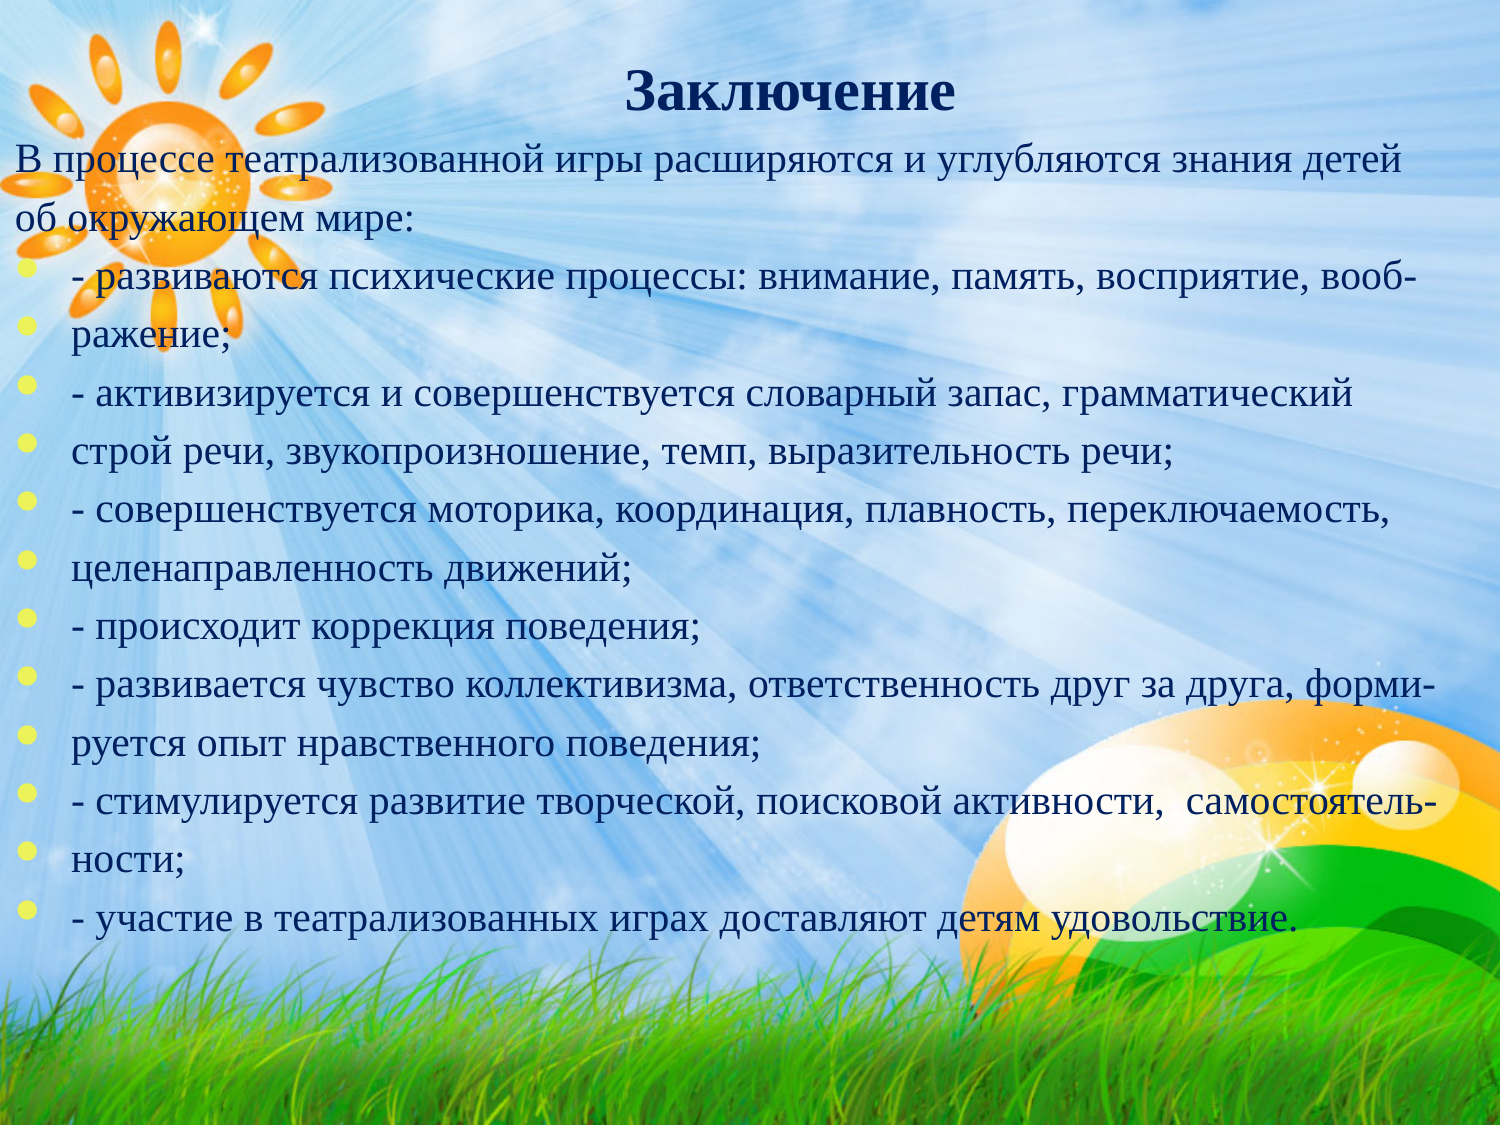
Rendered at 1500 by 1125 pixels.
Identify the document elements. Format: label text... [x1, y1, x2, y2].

text_box Заключение В процессе театрализованной игры расширяются и углубляются знания детей об окружающем мире: - развиваются психические процессы: внимание, память, восприятие, вооб- ражение; - активизируется и совершенствуется словарный запас, грамматический строй речи, звукопроизношение, темп, выразительность речи; - совершенствуется моторика, координация, плавность, переключаемость, целенаправленность движений; - происходит коррекция поведения; - развивается чувство коллективизма, ответственность друг за друга, форми- руется опыт нравственного поведения; - стимулируется развитие творческой, поисковой активности, самостоятель- ности; - участие в театрализованных играх доставляют детям удовольствие. [0, 42, 1459, 1125]
picture [0, 0, 1500, 1125]
